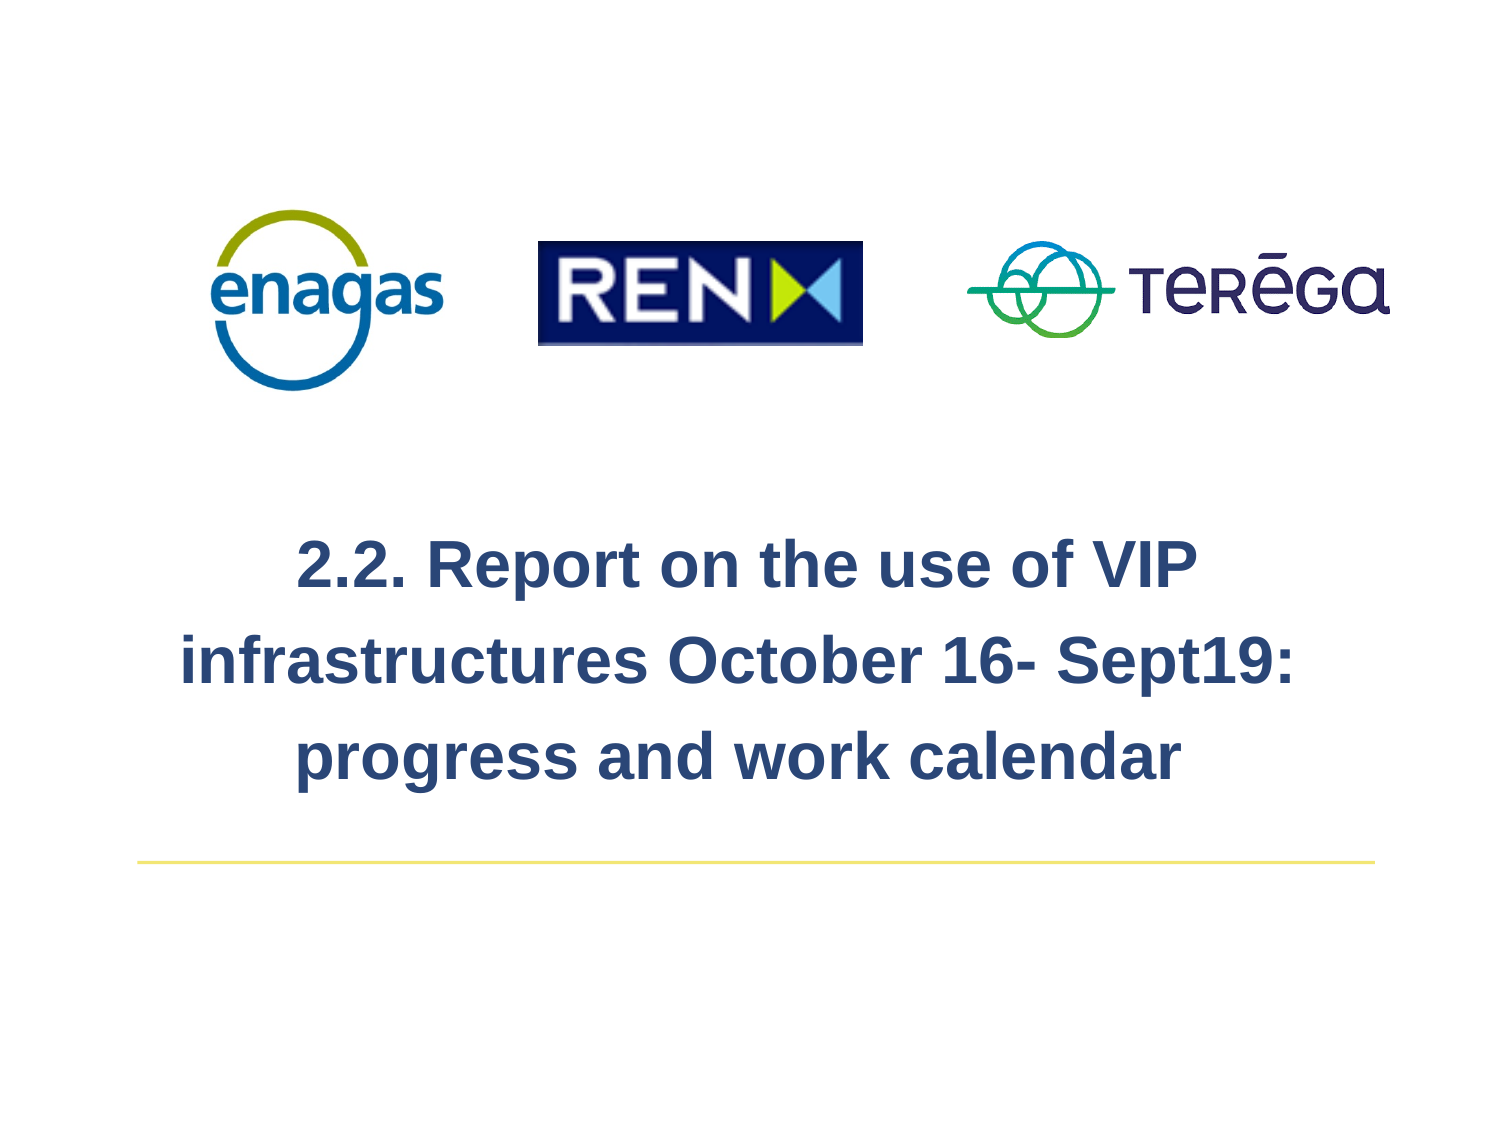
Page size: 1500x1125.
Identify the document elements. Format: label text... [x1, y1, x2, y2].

text_box 2.2. Report on the use of VIP infrastructures October 16- Sept19: progress and work calendar [157, 510, 1339, 787]
picture [209, 208, 445, 392]
picture [538, 241, 863, 346]
picture [956, 241, 1400, 338]
